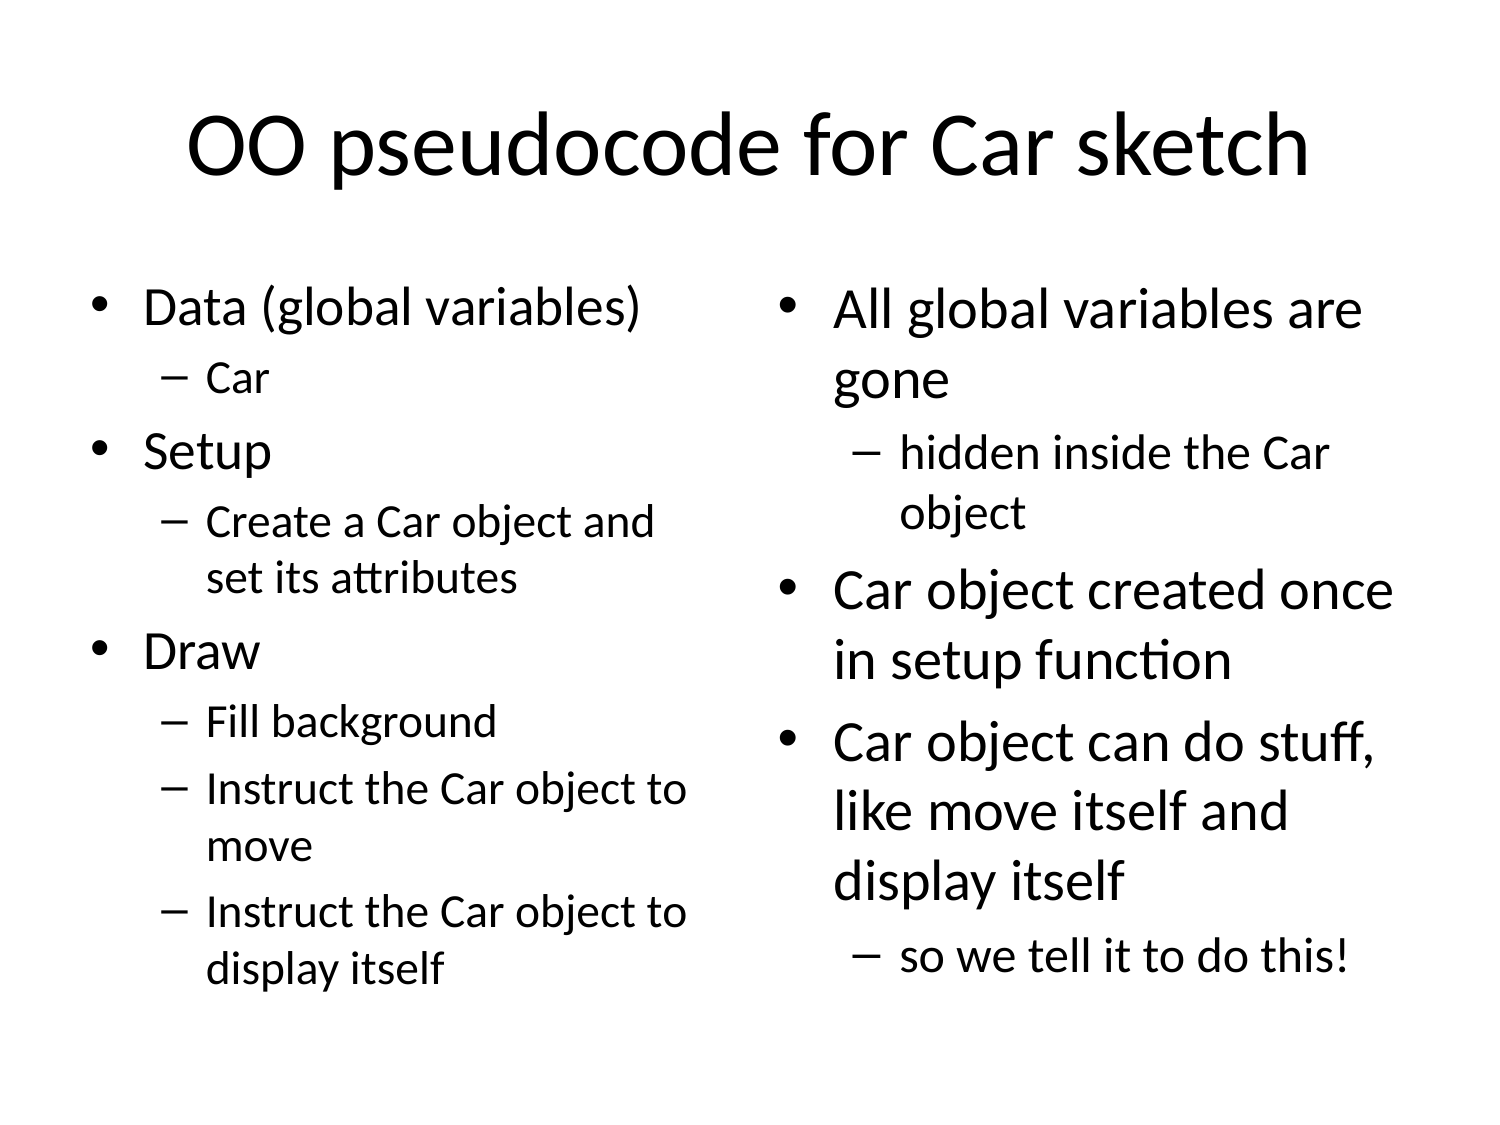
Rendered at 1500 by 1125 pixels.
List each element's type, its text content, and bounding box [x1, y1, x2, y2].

list All global variables are gone hidden inside the Car object Car object created once in setup function Car object can do stuff, like move itself and display itself so we tell it to do this! [762, 262, 1425, 1005]
title OO pseudocode for Car sketch [75, 45, 1425, 233]
list Data (global variables) Car Setup Create a Car object and set its attributes Draw Fill background Instruct the Car object to move Instruct the Car object to display itself [75, 262, 738, 1005]
